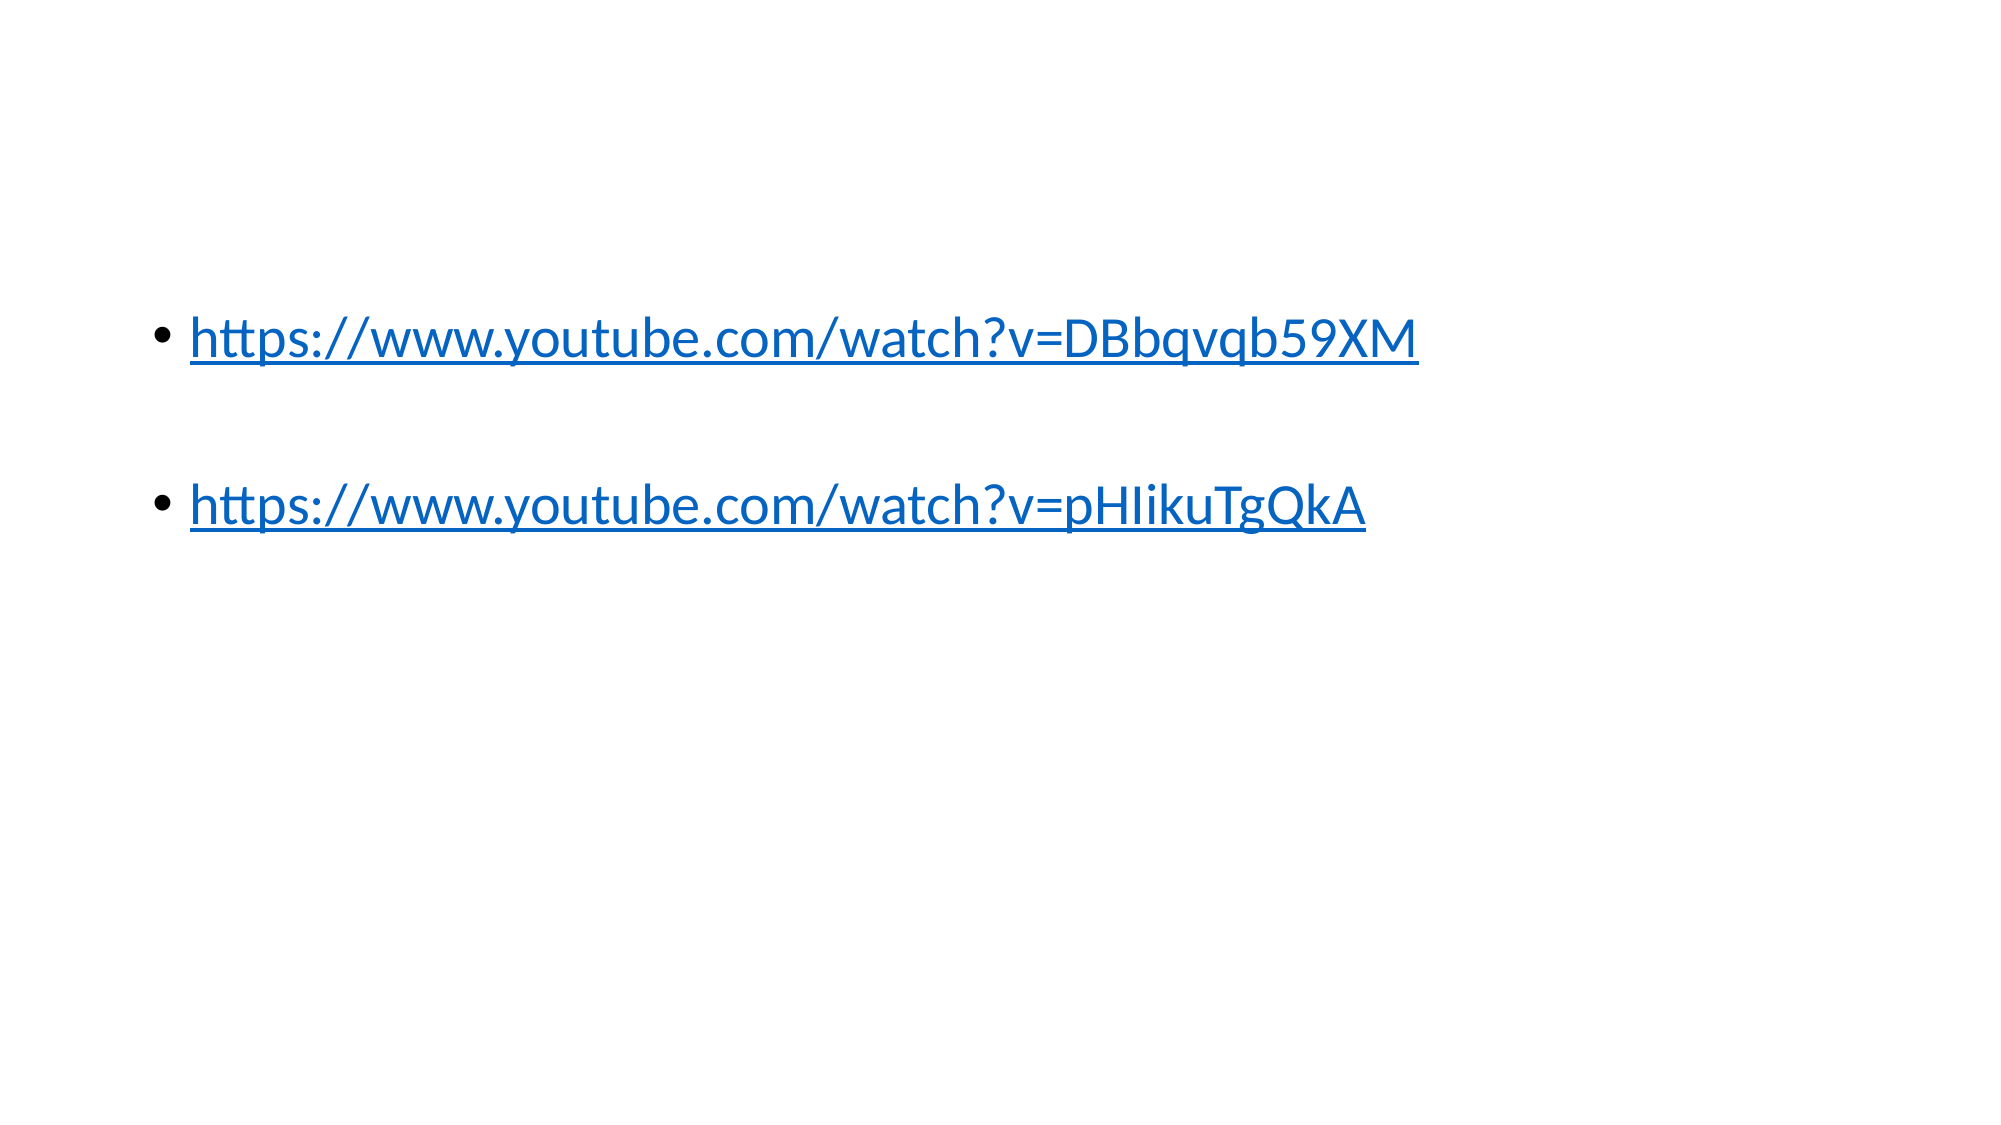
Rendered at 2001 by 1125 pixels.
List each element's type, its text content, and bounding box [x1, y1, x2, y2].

list https://www.youtube.com/watch?v=DBbqvqb59XM https://www.youtube.com/watch?v=pHIikuTgQkA [137, 299, 1863, 1014]
